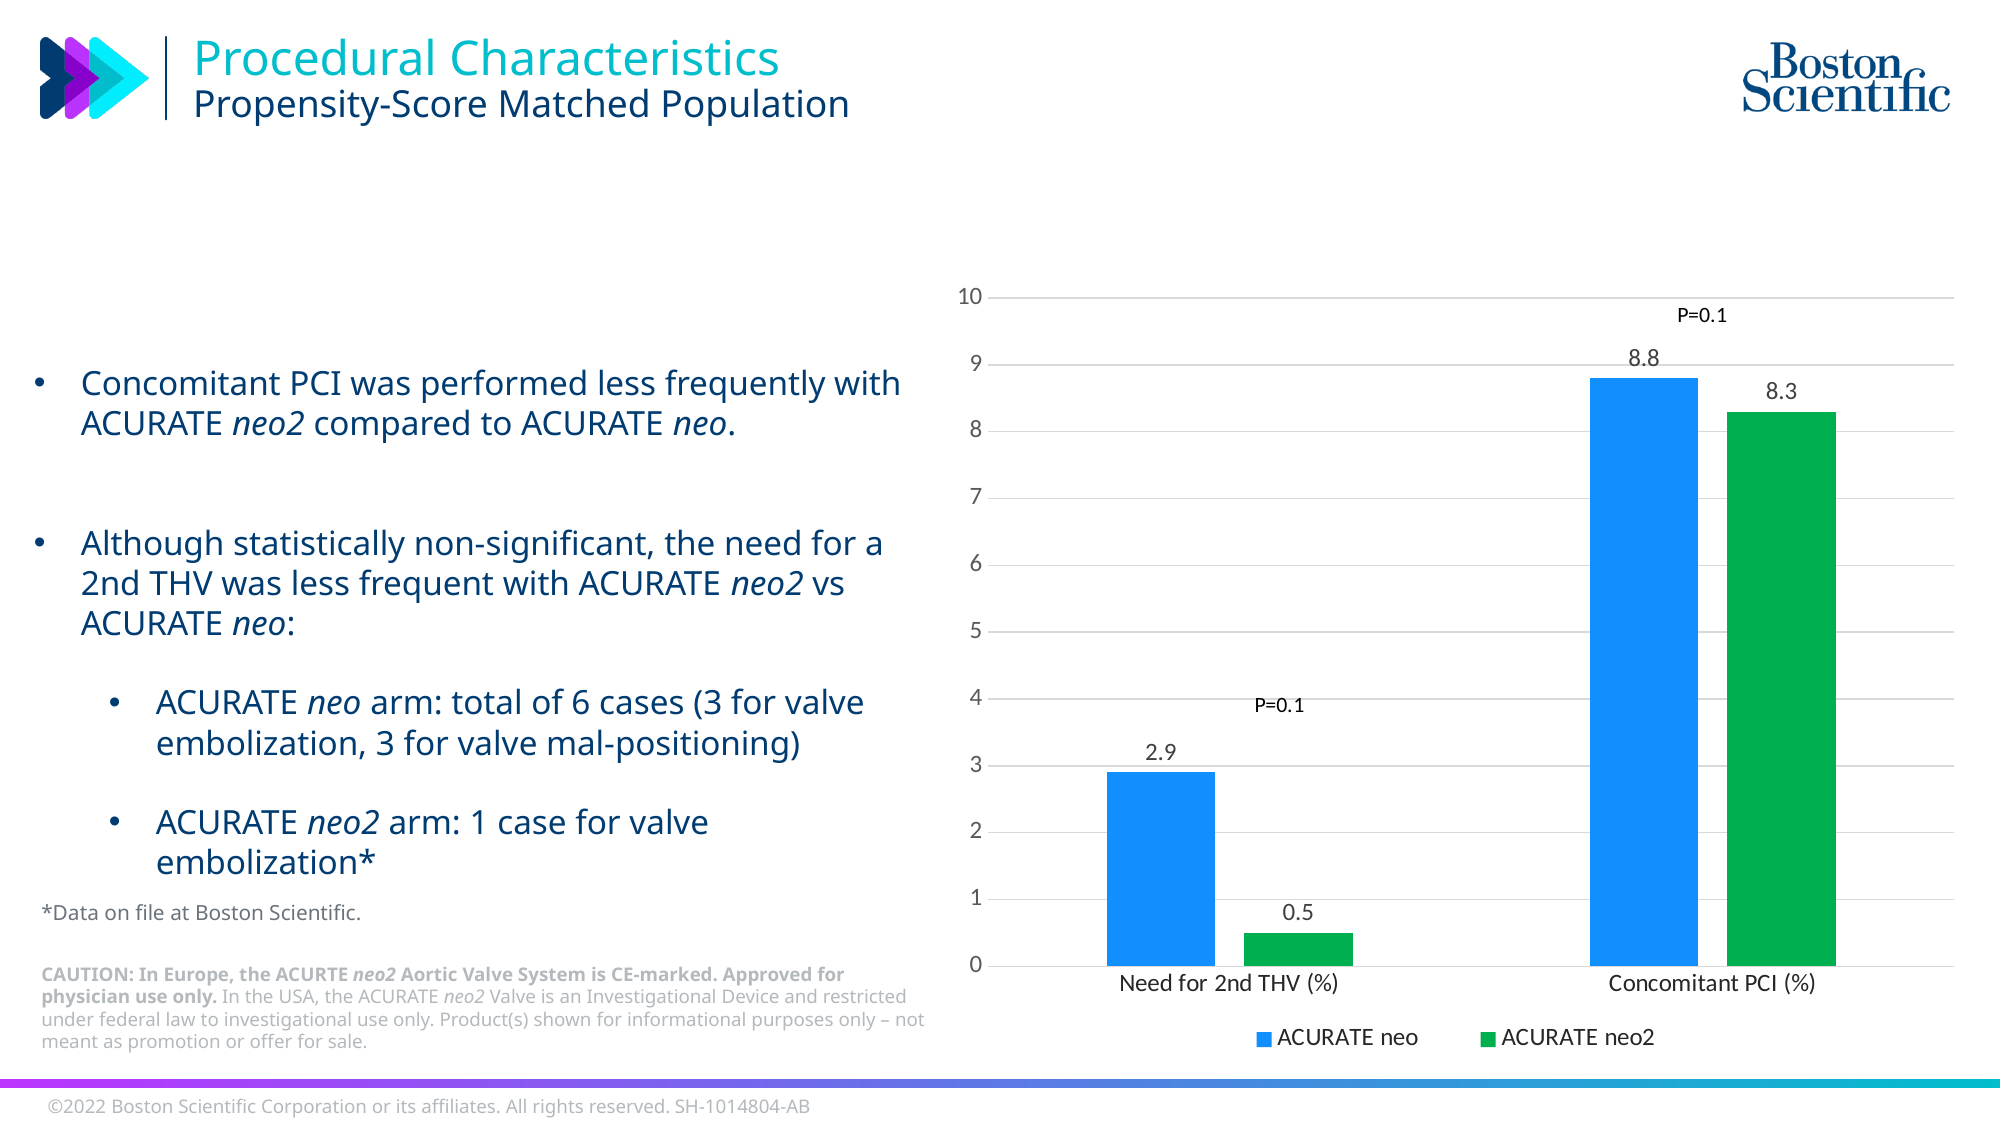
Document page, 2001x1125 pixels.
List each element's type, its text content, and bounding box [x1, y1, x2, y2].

text_box *Data on file at Boston Scientific. [26, 892, 900, 932]
picture [40, 37, 149, 119]
picture [1743, 42, 1950, 112]
title Procedural Characteristics Propensity-Score Matched Population [192, 33, 1715, 128]
chart [936, 269, 1976, 1062]
text_box Concomitant PCI was performed less frequently with ACURATE neo2 compared to ACURATE neo. Although statistically non-significant, the need for a 2nd THV was less frequent with ACURATE neo2 vs ACURATE neo: ACURATE neo arm: total of 6 cases (3 for valve embolization, 3 for valve mal-positioning) ACURATE neo2 arm: 1 case for valve embolization* [19, 355, 936, 889]
text_box CAUTION: In Europe, the ACURTE neo2 Aortic Valve System is CE-marked. Approved for physician use only. In the USA, the ACURATE neo2 Valve is an Investigational Device and restricted under federal law to investigational use only. Product(s) shown for informational purposes only – not meant as promotion or offer for sale. [26, 954, 936, 1060]
